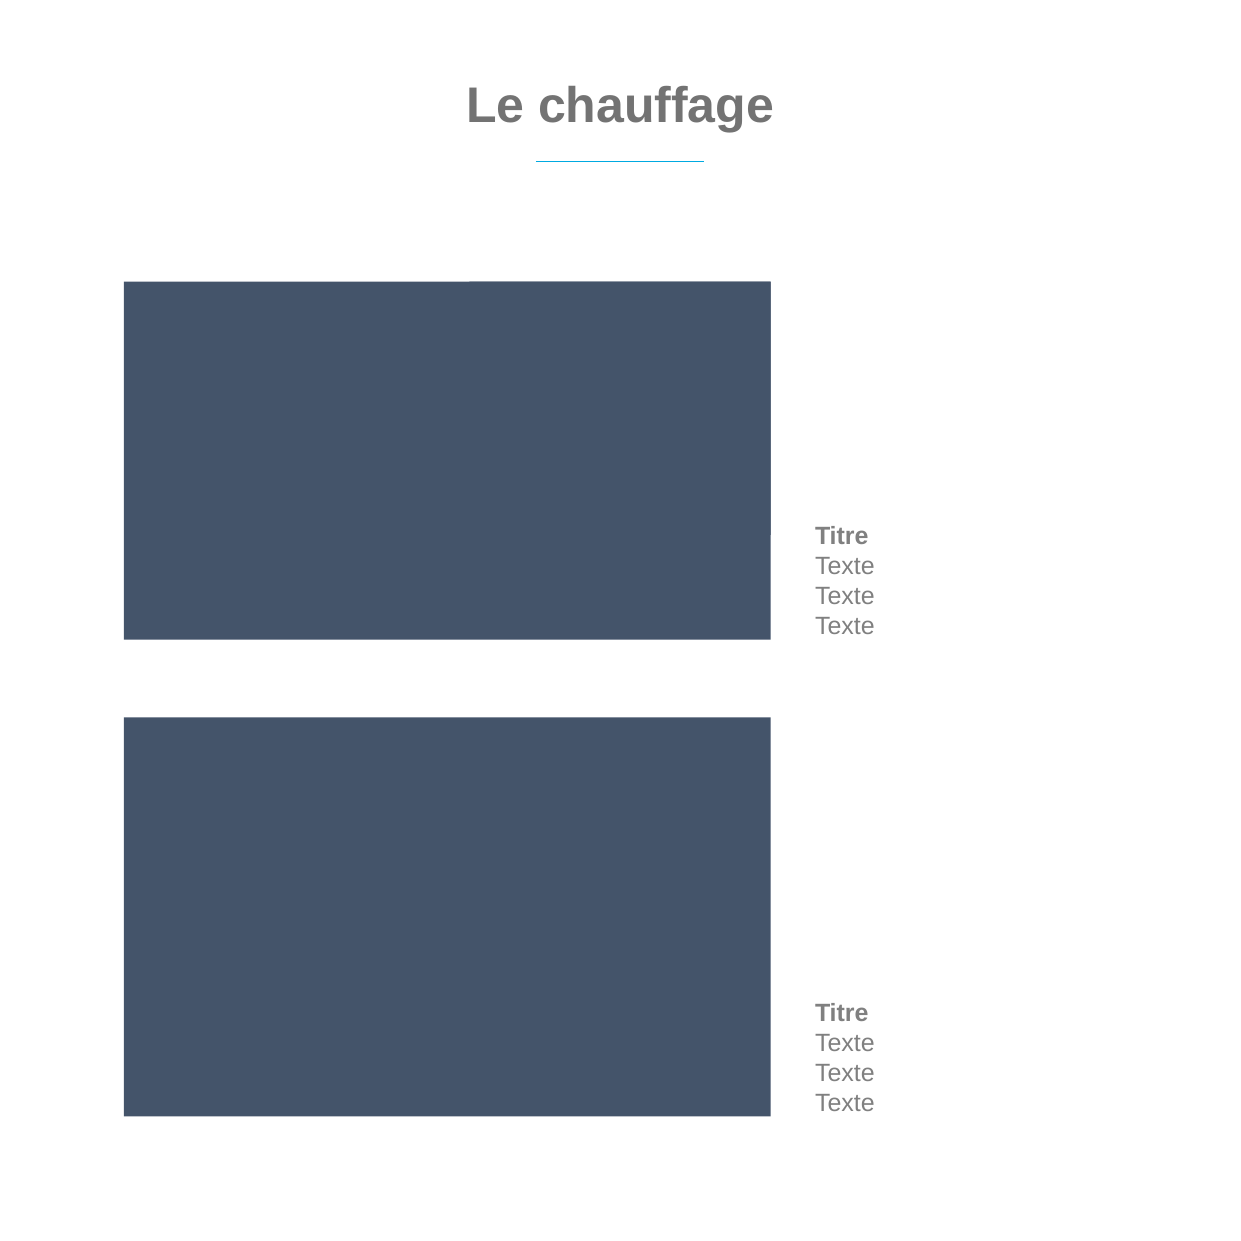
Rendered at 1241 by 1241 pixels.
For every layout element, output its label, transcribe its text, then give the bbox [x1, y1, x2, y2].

text_box Titre Texte Texte Texte [814, 996, 1115, 1117]
text_box [123, 716, 772, 1117]
text_box Le chauffage [0, 64, 1241, 140]
text_box [123, 281, 772, 641]
text_box Titre Texte Texte Texte [814, 519, 1115, 640]
